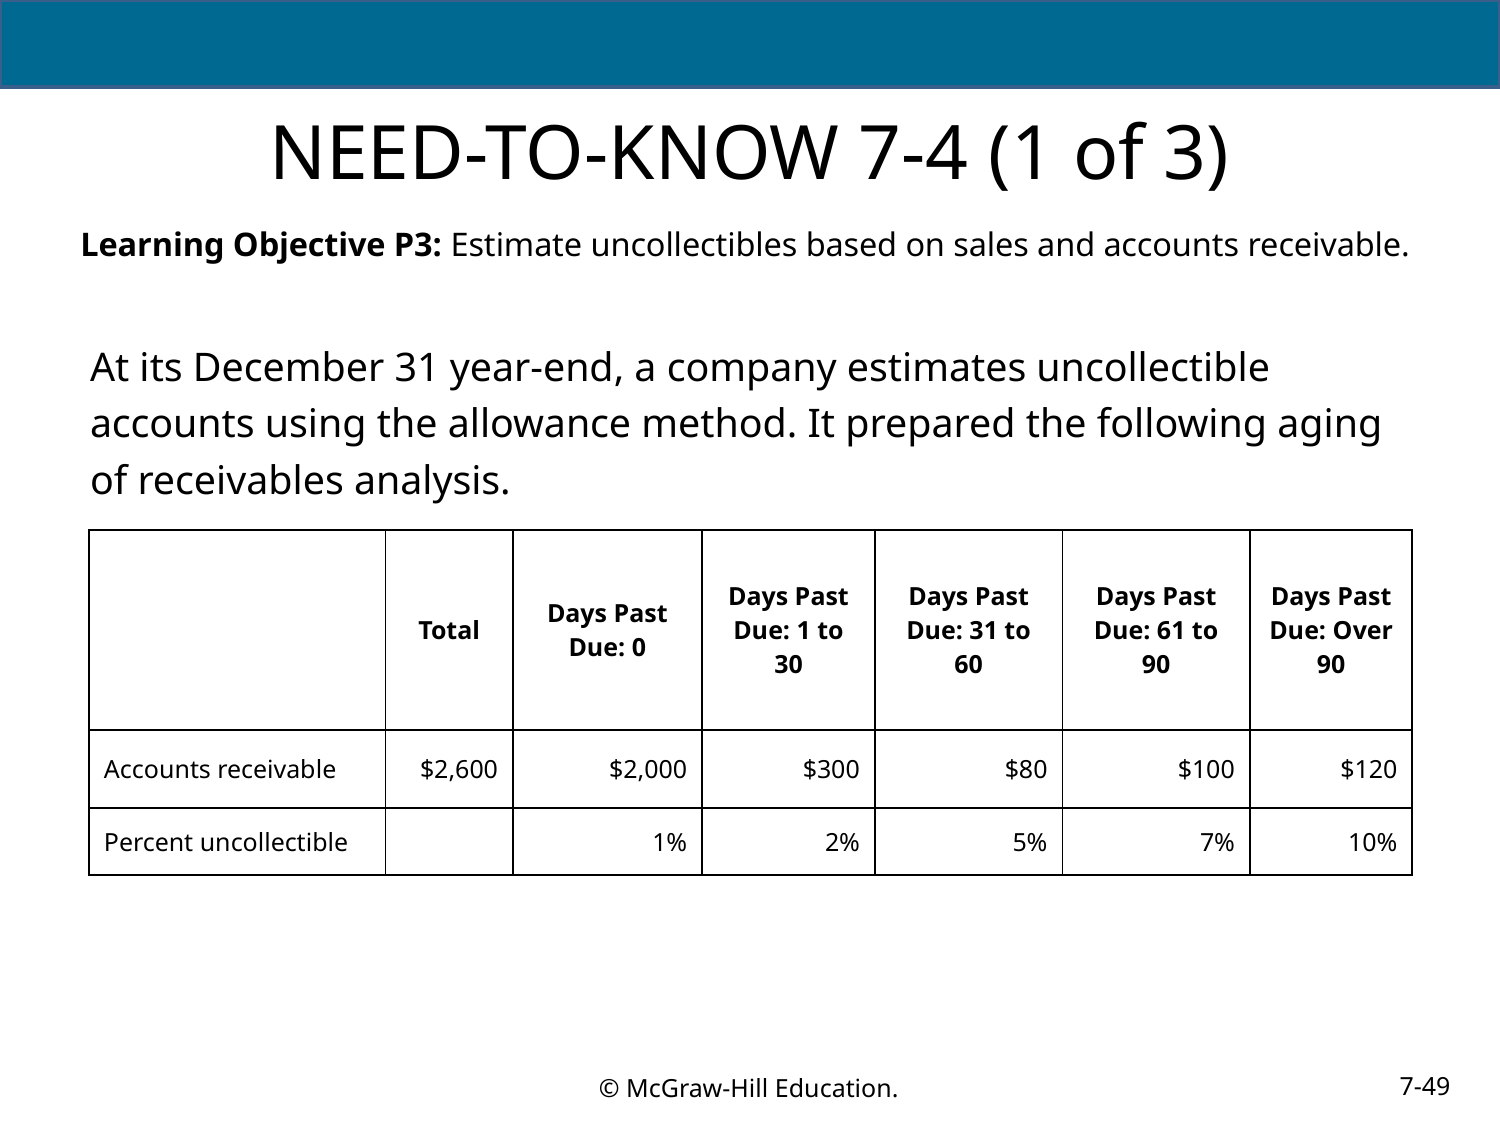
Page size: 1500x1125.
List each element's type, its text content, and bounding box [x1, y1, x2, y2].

table_cell 10% [1251, 809, 1411, 874]
table_cell Percent uncollectible [90, 809, 385, 874]
table_header Total [386, 531, 512, 729]
table_cell 7% [1063, 809, 1249, 874]
list At its December 31 year-end, a company estimates uncollectible accounts using the allowance method. It prepared the following aging of receivables analysis. [75, 324, 1425, 513]
table_header Days Past Due: 1 to 30 [703, 531, 874, 729]
table_header Days Past Due: 61 to 90 [1063, 531, 1249, 729]
table_cell 2% [703, 809, 874, 874]
table_cell Accounts receivable [90, 731, 385, 807]
table_header Days Past Due: 31 to 60 [876, 531, 1062, 729]
table_cell $2,000 [514, 731, 701, 807]
table_cell $2,600 [386, 731, 512, 807]
table_cell $80 [876, 731, 1062, 807]
list Learning Objective P3: Estimate uncollectibles based on sales and accounts receivable. [62, 212, 1438, 313]
title NEED-TO-KNOW 7-4 (1 of 3) [0, 87, 1500, 213]
table_cell [386, 809, 512, 874]
table_cell $100 [1063, 731, 1249, 807]
table_header Days Past Due: 0 [514, 531, 701, 729]
table_header Days Past Due: Over 90 [1251, 531, 1411, 729]
table_header [90, 531, 385, 729]
table_cell 1% [514, 809, 701, 874]
table_cell 5% [876, 809, 1062, 874]
table_cell $300 [703, 731, 874, 807]
table_cell $120 [1251, 731, 1411, 807]
